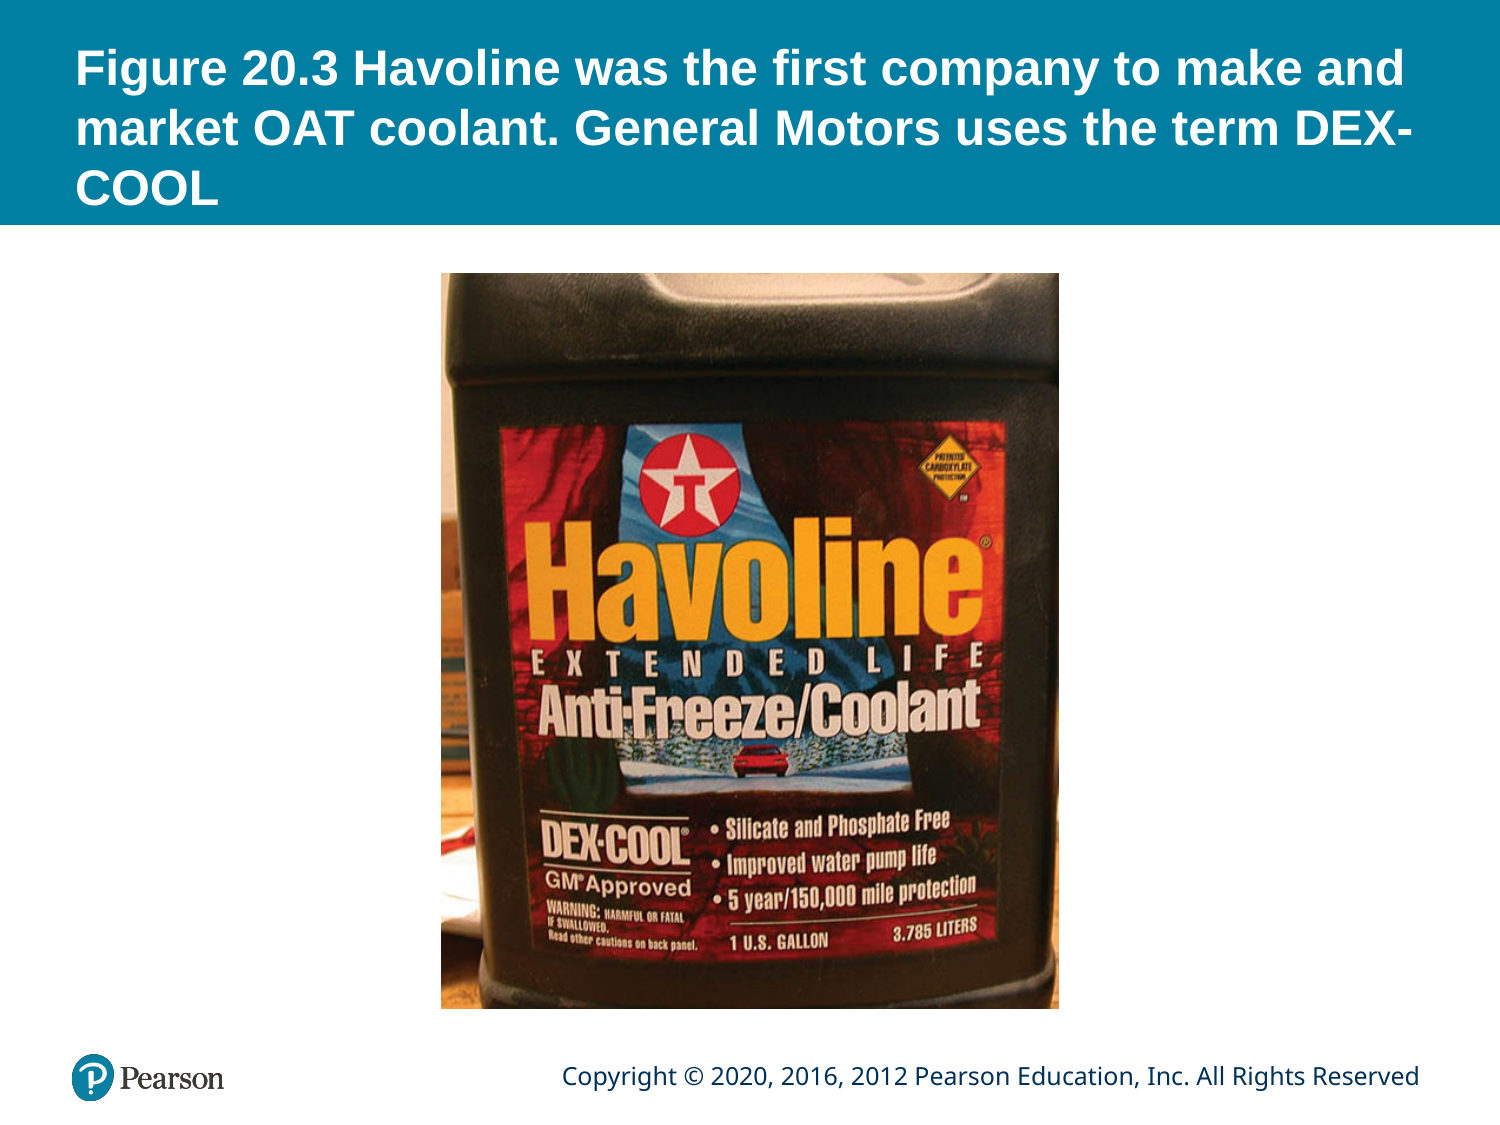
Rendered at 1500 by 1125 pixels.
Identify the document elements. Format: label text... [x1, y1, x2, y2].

picture [98, 1054, 224, 1101]
picture [440, 272, 1059, 1009]
picture [72, 1088, 83, 1101]
picture [72, 1054, 87, 1070]
title Figure 20.3 Havoline was the first company to make and market OAT coolant. General Motors uses the term DEX-COOL [75, 35, 1425, 216]
picture [80, 1063, 106, 1088]
